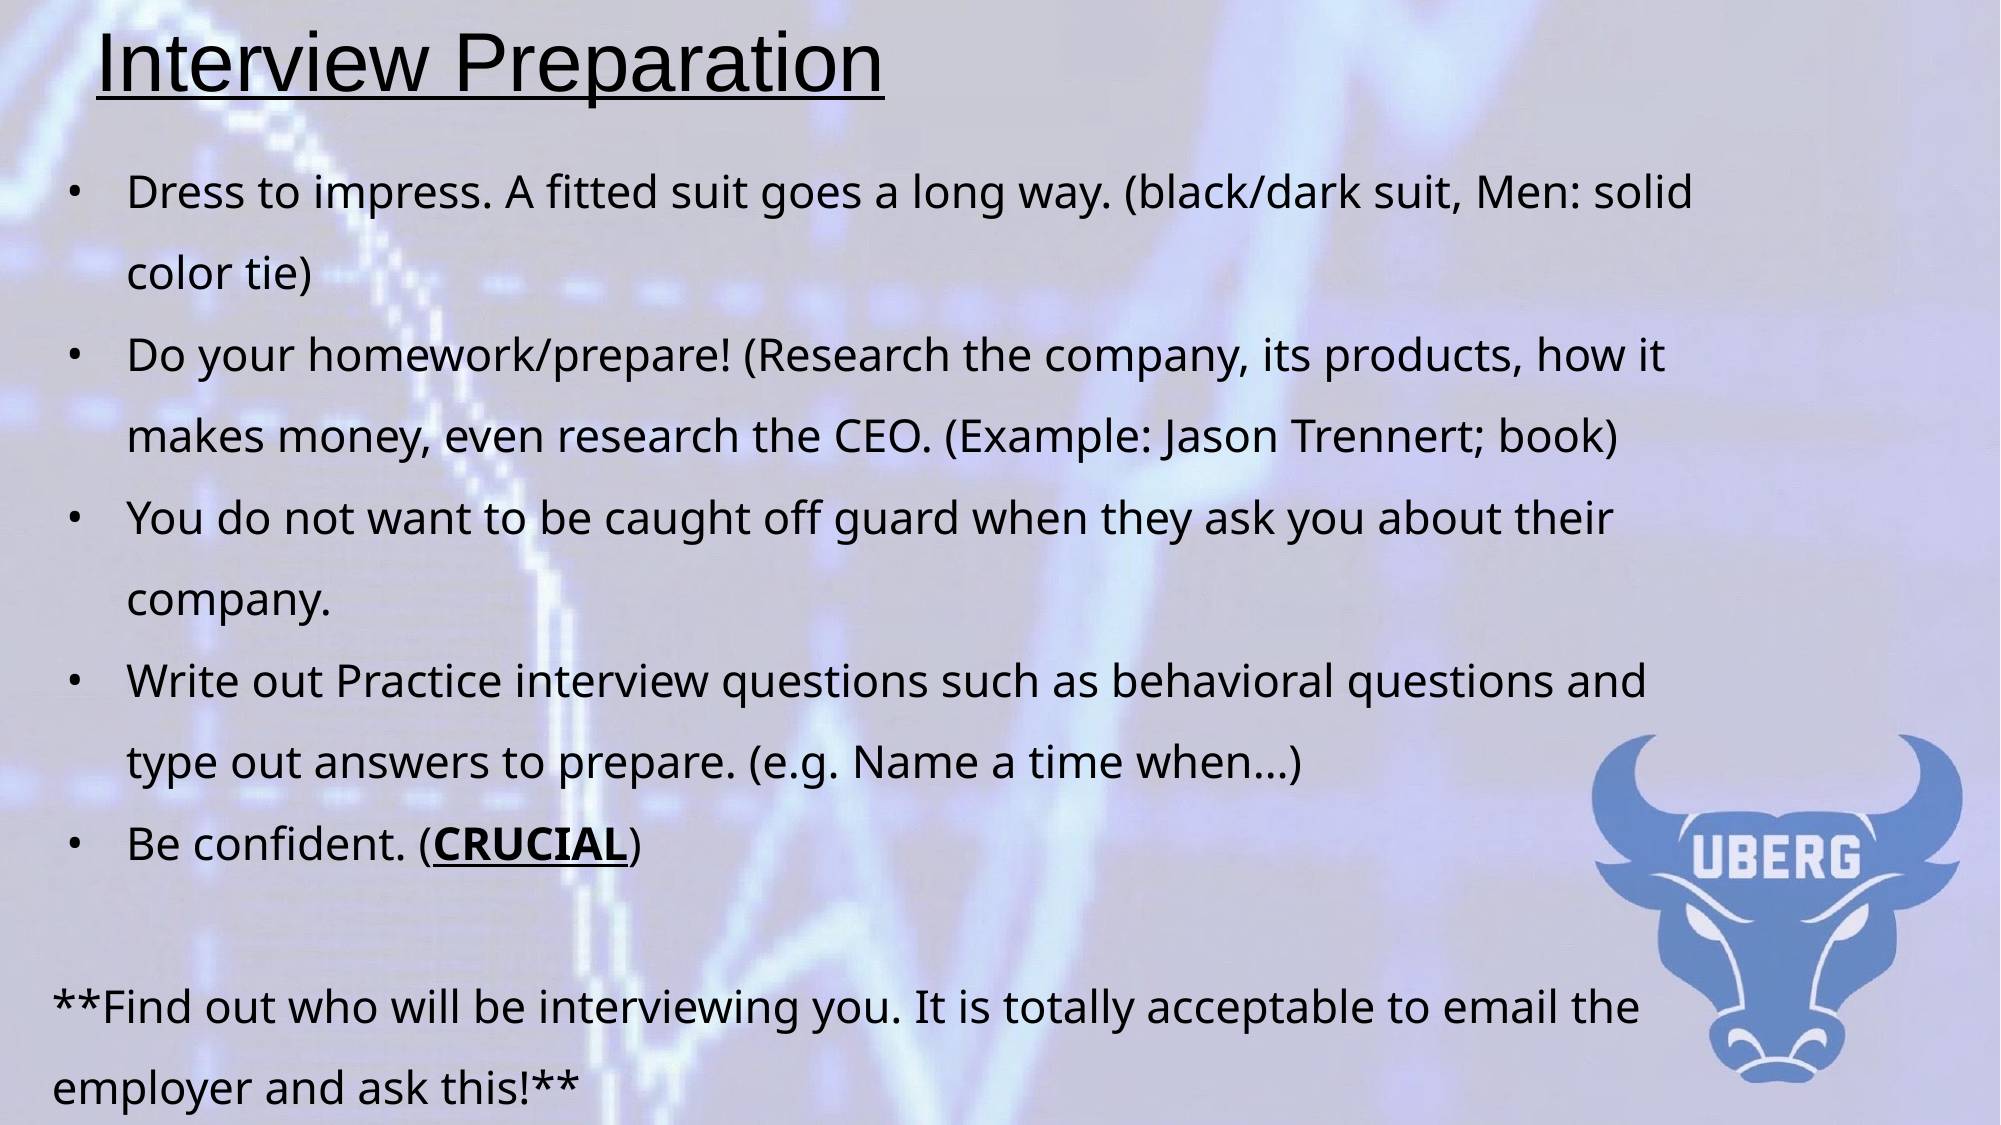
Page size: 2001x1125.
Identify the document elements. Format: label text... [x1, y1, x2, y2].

title Interview Preparation [80, 0, 1806, 116]
picture [0, 0, 2001, 1125]
list Dress to impress. A fitted suit goes a long way. (black/dark suit, Men: solid color tie) Do your homework/prepare! (Research the company, its products, how it makes money, even research the CEO. (Example: Jason Trennert; book) You do not want to be caught off guard when they ask you about their company. Write out Practice interview questions such as behavioral questions and type out answers to prepare. (e.g. Name a time when…) Be confident. (CRUCIAL) **Find out who will be interviewing you. It is totally acceptable to email the employer and ask this!** [36, 128, 1743, 1125]
